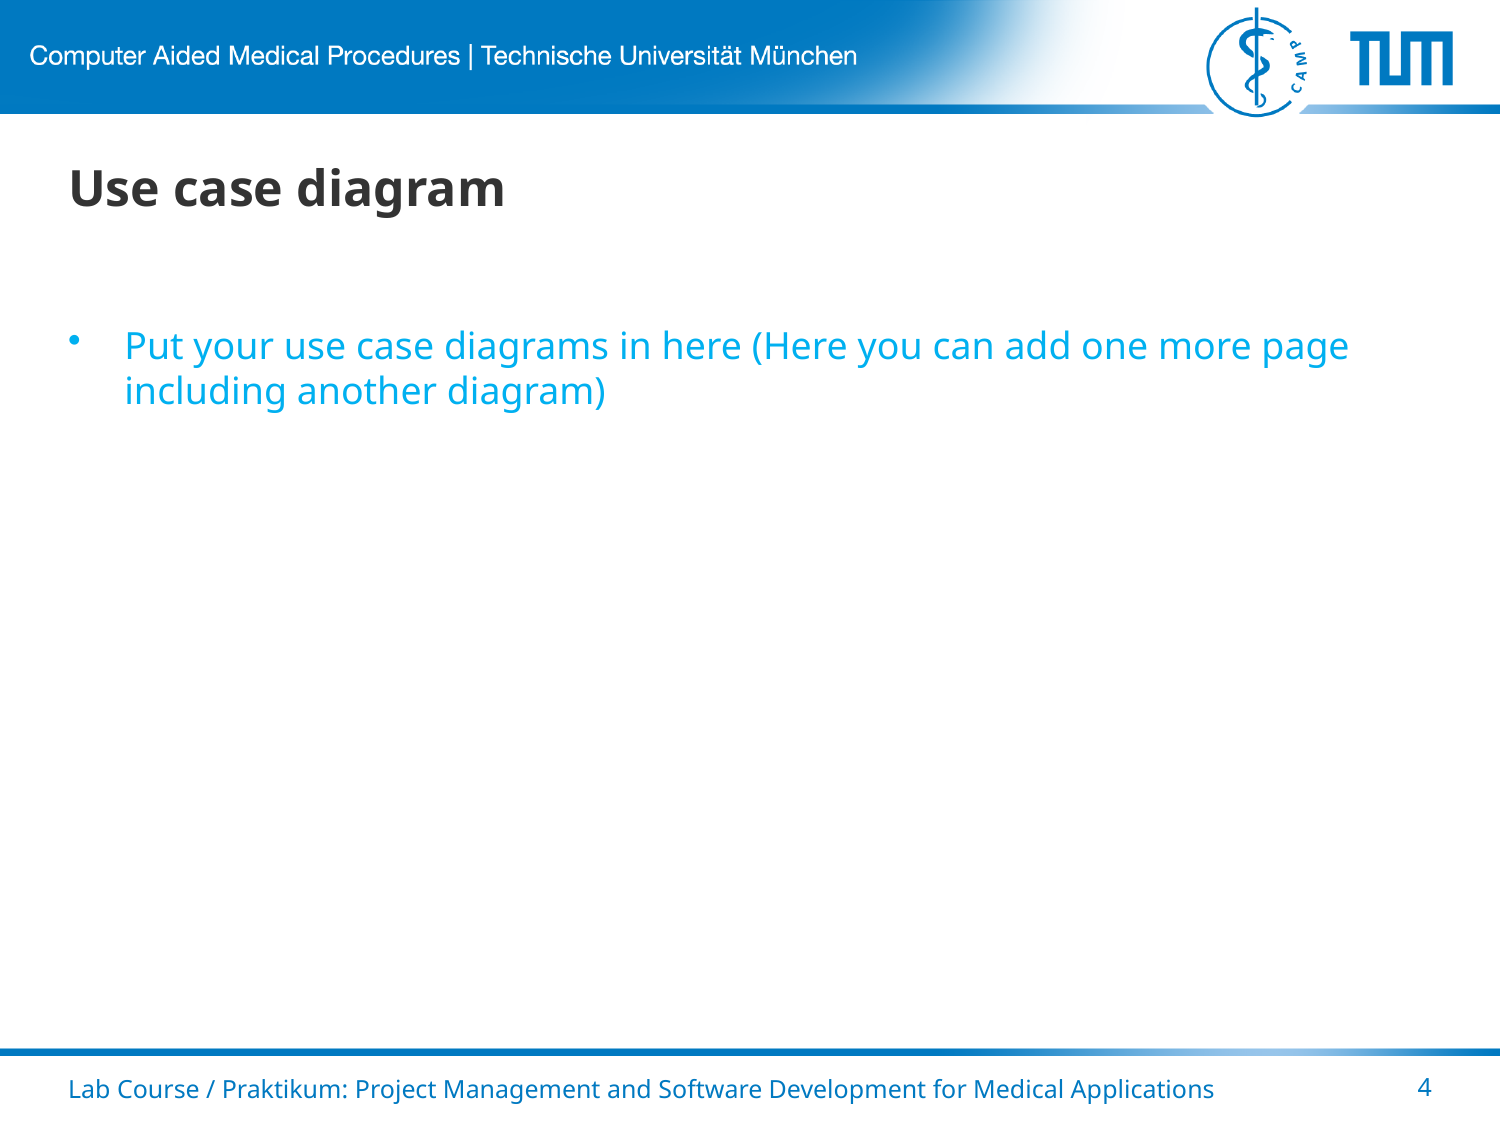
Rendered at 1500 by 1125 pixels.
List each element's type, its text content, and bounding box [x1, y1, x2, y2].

picture [0, 0, 1500, 1125]
list Put your use case diagrams in here (Here you can add one more page including another diagram) [52, 314, 1448, 1024]
title Use case diagram [52, 148, 1448, 292]
slide_number 4 [1352, 1063, 1447, 1114]
footer Lab Course / Praktikum: Project Management and Software Development for Medical Applications [53, 1063, 1288, 1114]
